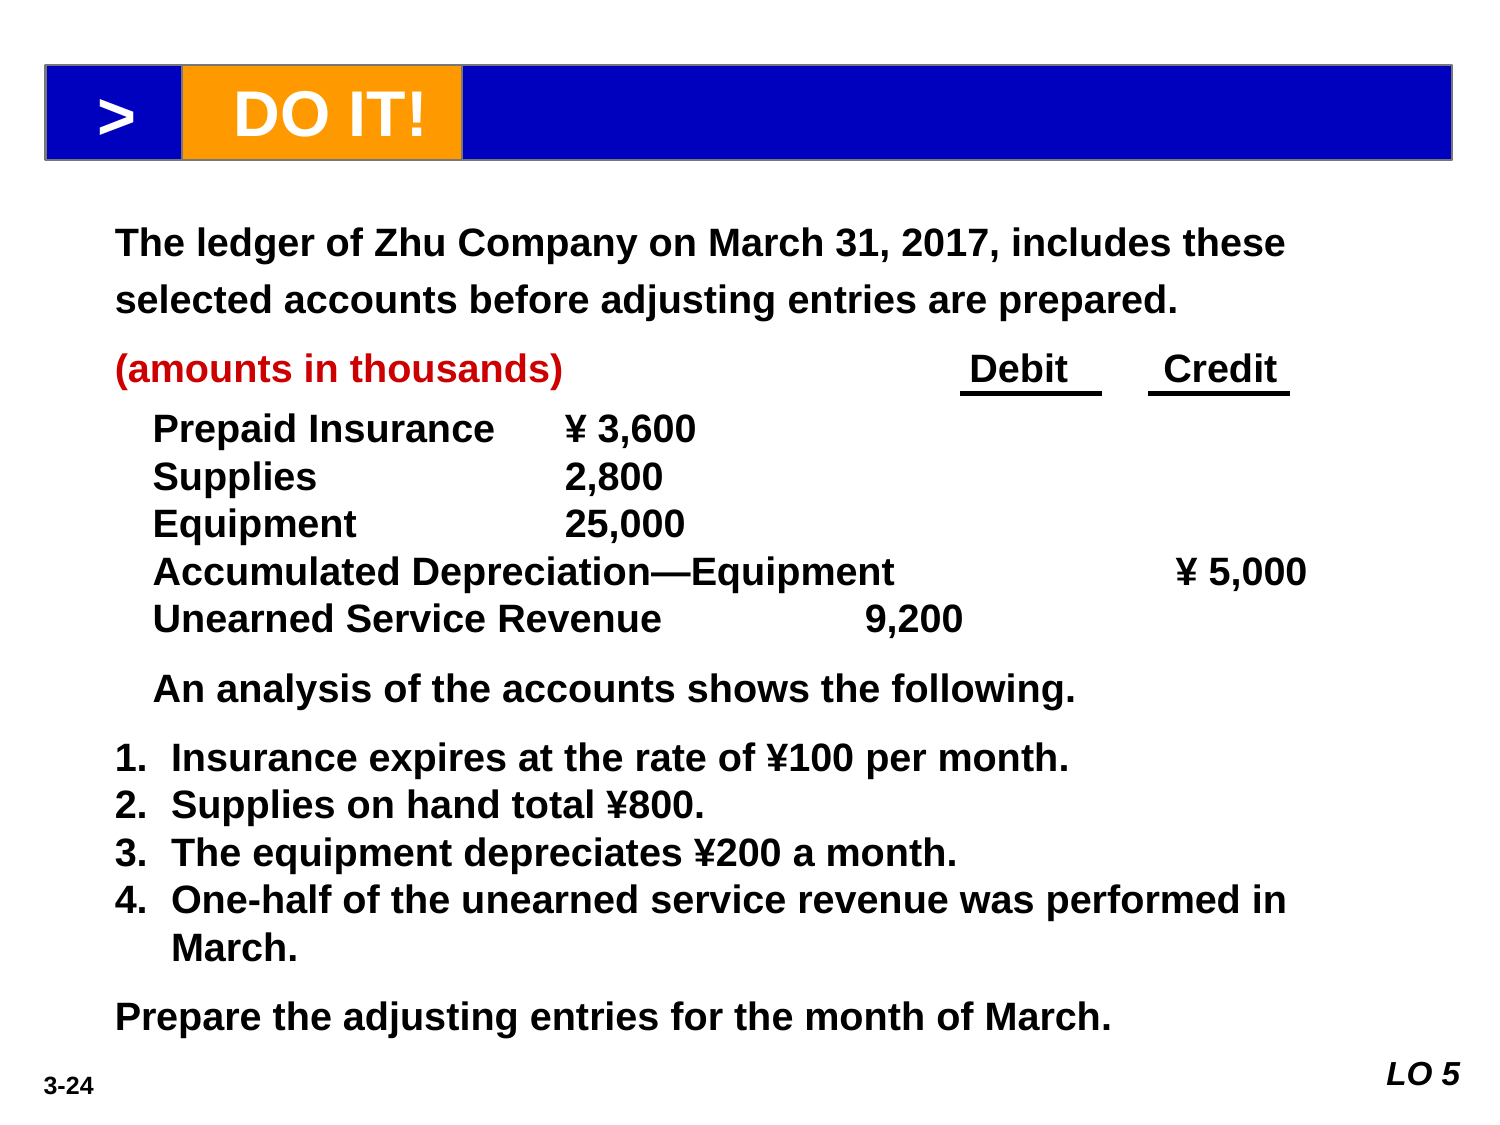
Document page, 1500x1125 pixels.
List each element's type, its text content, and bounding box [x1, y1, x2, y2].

text_box > [463, 65, 1453, 161]
text_box LO 5 [1362, 1044, 1475, 1100]
text_box > [45, 65, 181, 161]
text_box The ledger of Zhu Company on March 31, 2017, includes these selected accounts before adjusting entries are prepared. (amounts in thousands) Debit Credit Prepaid Insurance ¥ 3,600 Supplies 2,800 Equipment 25,000 Accumulated Depreciation—Equipment ¥ 5,000 Unearned Service Revenue 9,200 An analysis of the accounts shows the following. Insurance expires at the rate of ¥100 per month. Supplies on hand total ¥800. The equipment depreciates ¥200 a month. One-half of the unearned service revenue was performed in March. Prepare the adjusting entries for the month of March. [99, 199, 1413, 1047]
text_box DO IT! [181, 65, 463, 161]
